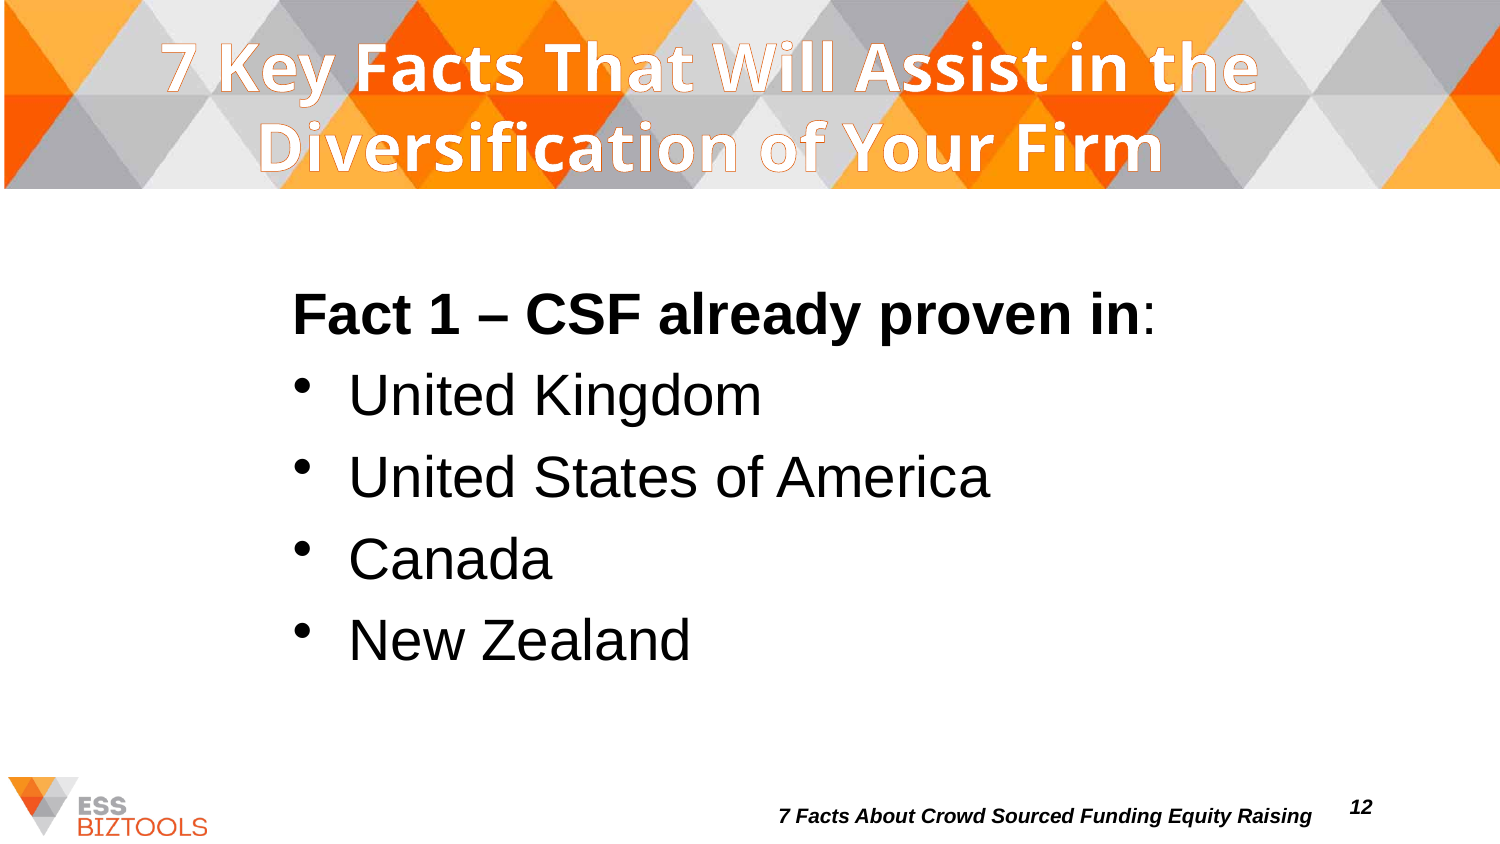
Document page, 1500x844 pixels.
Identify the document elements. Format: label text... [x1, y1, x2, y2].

picture [3, 0, 1500, 189]
slide_number 12 [1324, 786, 1388, 830]
picture [8, 777, 207, 836]
footer 7 Facts About Crowd Sourced Funding Equity Raising [608, 795, 1483, 835]
list Fact 1 – CSF already proven in: United Kingdom United States of America Canada New Zealand [277, 268, 1223, 694]
